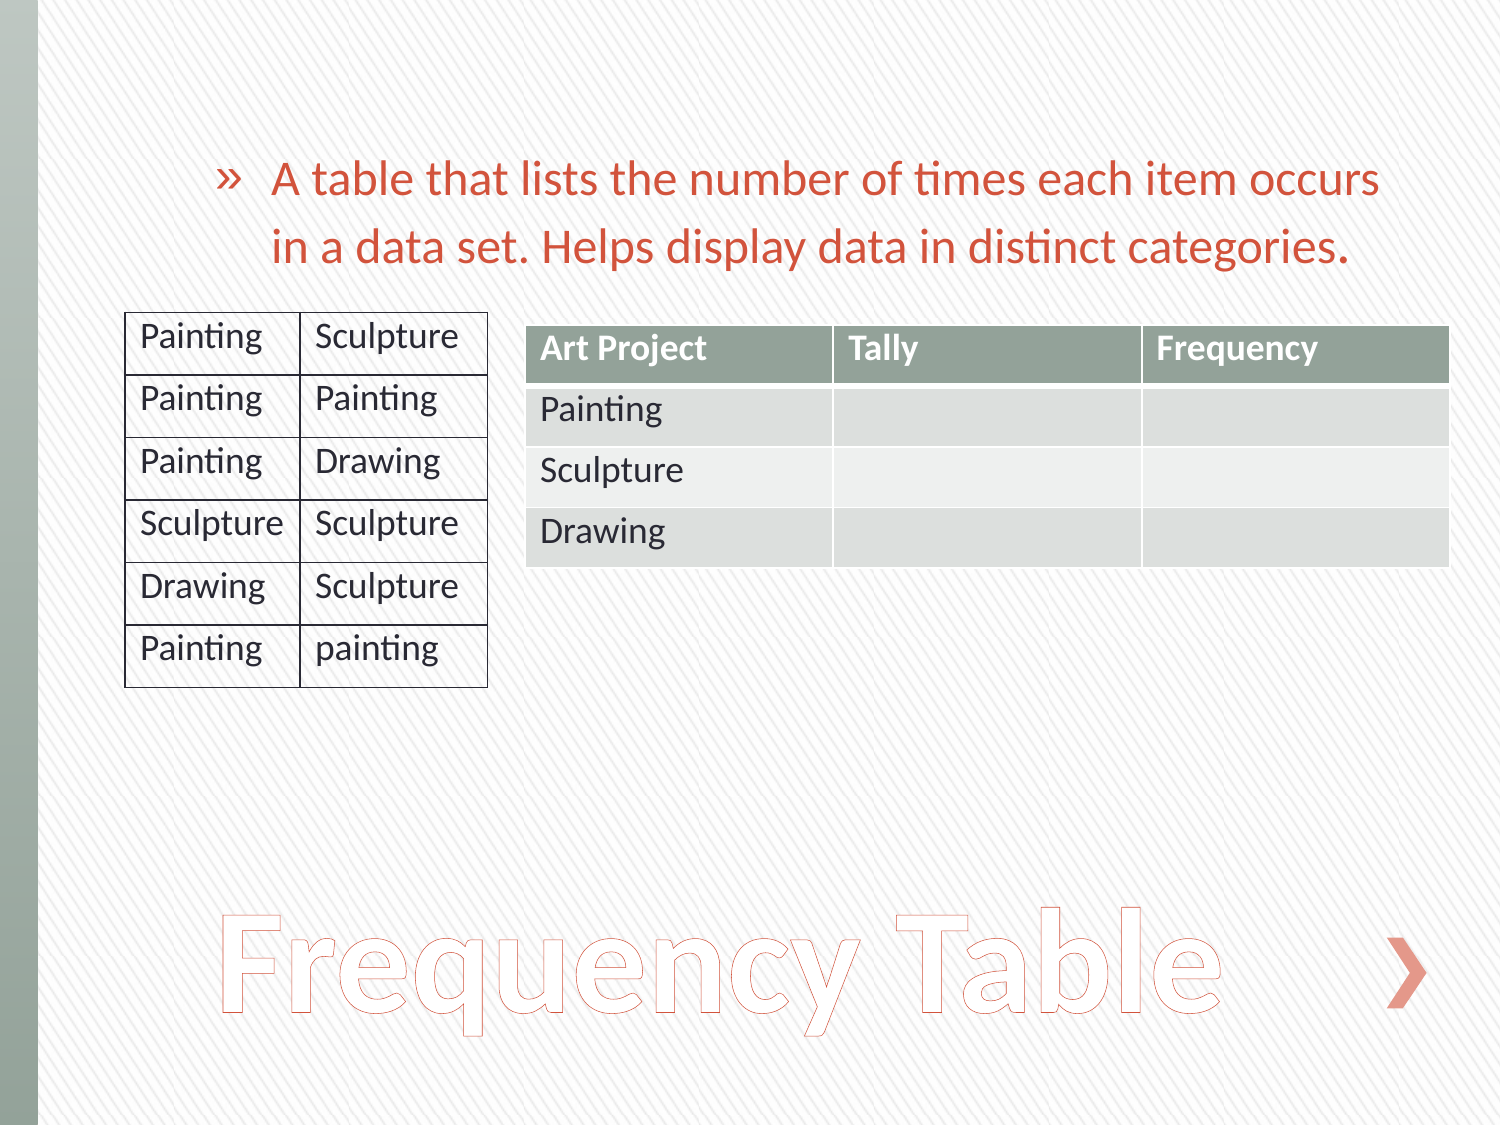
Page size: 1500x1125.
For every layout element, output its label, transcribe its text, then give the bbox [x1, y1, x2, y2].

table_cell [834, 508, 1141, 567]
table_cell [1143, 508, 1449, 567]
table_header Sculpture [301, 313, 487, 374]
table_cell [1143, 389, 1449, 446]
table_cell Painting [301, 376, 487, 437]
table_header Painting [126, 313, 299, 374]
table_cell Painting [126, 376, 299, 437]
table_cell Sculpture [526, 448, 832, 507]
table_cell Painting [126, 438, 299, 499]
title Frequency Table [200, 863, 1388, 1050]
table_cell Sculpture [301, 501, 487, 562]
table_cell painting [301, 626, 487, 687]
table_cell Drawing [126, 563, 299, 624]
table_header Frequency [1143, 326, 1449, 383]
table_cell Drawing [301, 438, 487, 499]
table_cell Sculpture [301, 563, 487, 624]
table_cell Sculpture [126, 501, 299, 562]
table_header Tally [834, 326, 1141, 383]
table_cell [1143, 448, 1449, 507]
table_cell Painting [126, 626, 299, 687]
table_header Art Project [526, 326, 832, 383]
table_cell Drawing [526, 508, 832, 567]
table_cell [834, 448, 1141, 507]
table_cell [834, 389, 1141, 446]
list A table that lists the number of times each item occurs in a data set. Helps display data in distinct categories. [200, 137, 1425, 863]
table_cell Painting [526, 389, 832, 446]
